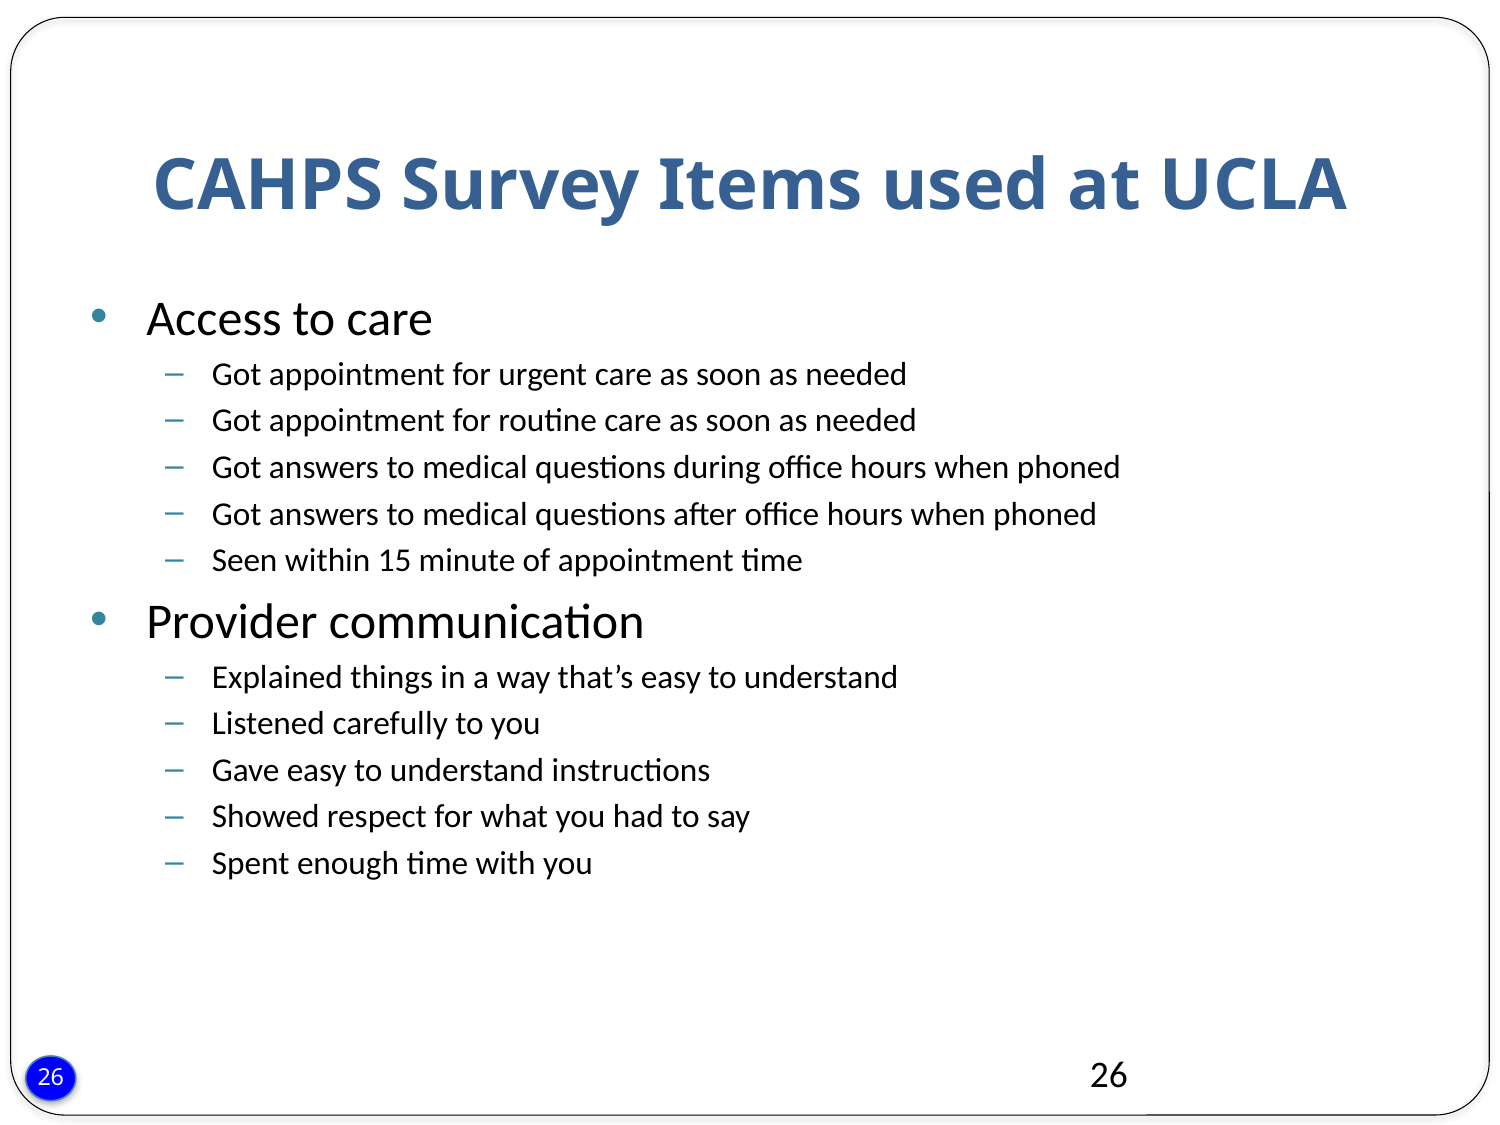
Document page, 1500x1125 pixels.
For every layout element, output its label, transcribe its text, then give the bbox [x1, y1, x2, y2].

slide_number 26 [1074, 1042, 1425, 1103]
title CAHPS Survey Items used at UCLA [75, 45, 1425, 233]
list Access to care Got appointment for urgent care as soon as needed Got appointment for routine care as soon as needed Got answers to medical questions during office hours when phoned Got answers to medical questions after office hours when phoned Seen within 15 minute of appointment time Provider communication Explained things in a way that’s easy to understand Listened carefully to you Gave easy to understand instructions Showed respect for what you had to say Spent enough time with you [75, 277, 1425, 1005]
